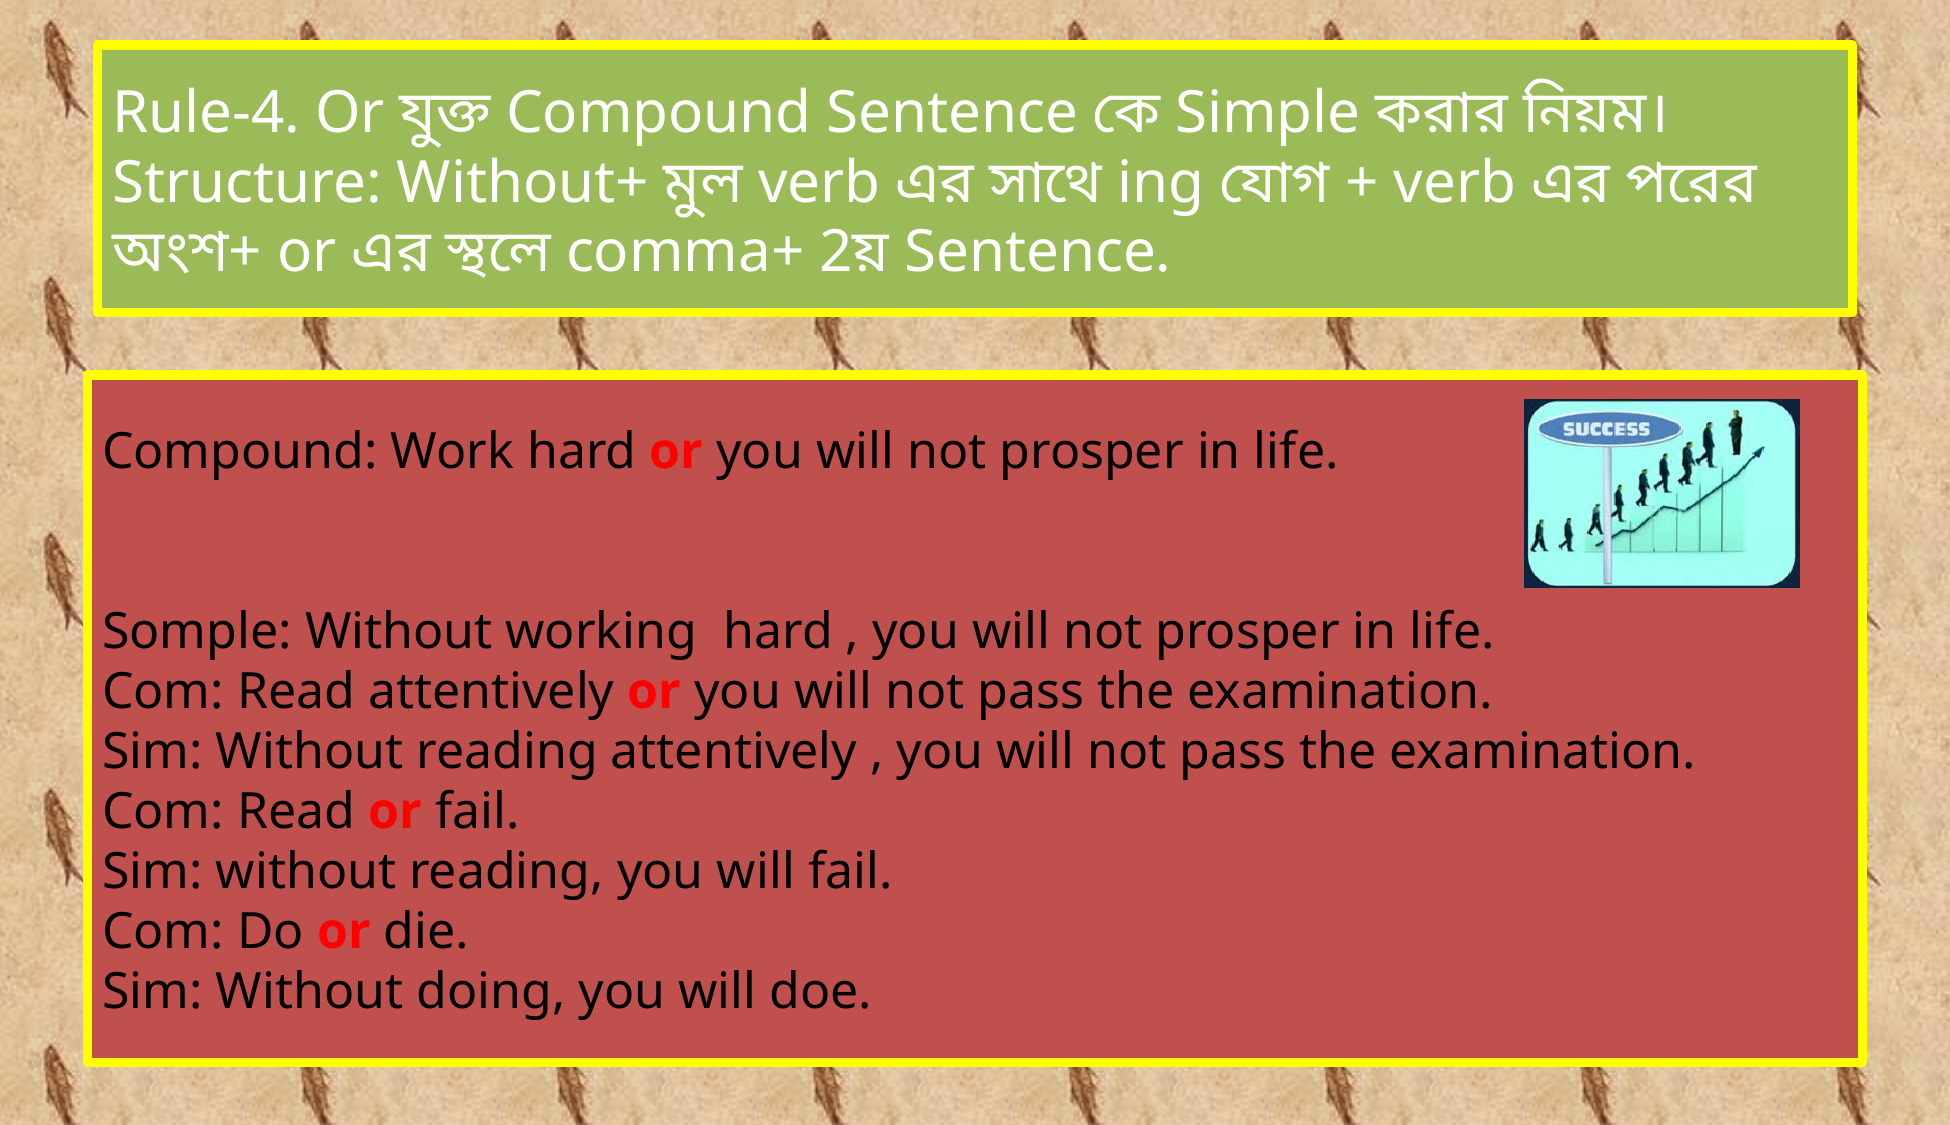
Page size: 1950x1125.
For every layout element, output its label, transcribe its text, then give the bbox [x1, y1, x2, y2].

text_box Compound: Work hard or you will not prosper in life. Somple: Without working hard , you will not prosper in life. Com: Read attentively or you will not pass the examination. Sim: Without reading attentively , you will not pass the examination. Com: Read or fail. Sim: without reading, you will fail. Com: Do or die. Sim: Without doing, you will doe. [85, 373, 1865, 1064]
picture [0, 0, 1950, 1125]
title Rule-4. Or যুক্ত Compound Sentence কে Simple করার নিয়ম। Structure: Without+ মুল verb এর সাথে ing যোগ + verb এর পরের অংশ+ or এর স্থলে comma+ 2য় Sentence. [95, 43, 1855, 315]
